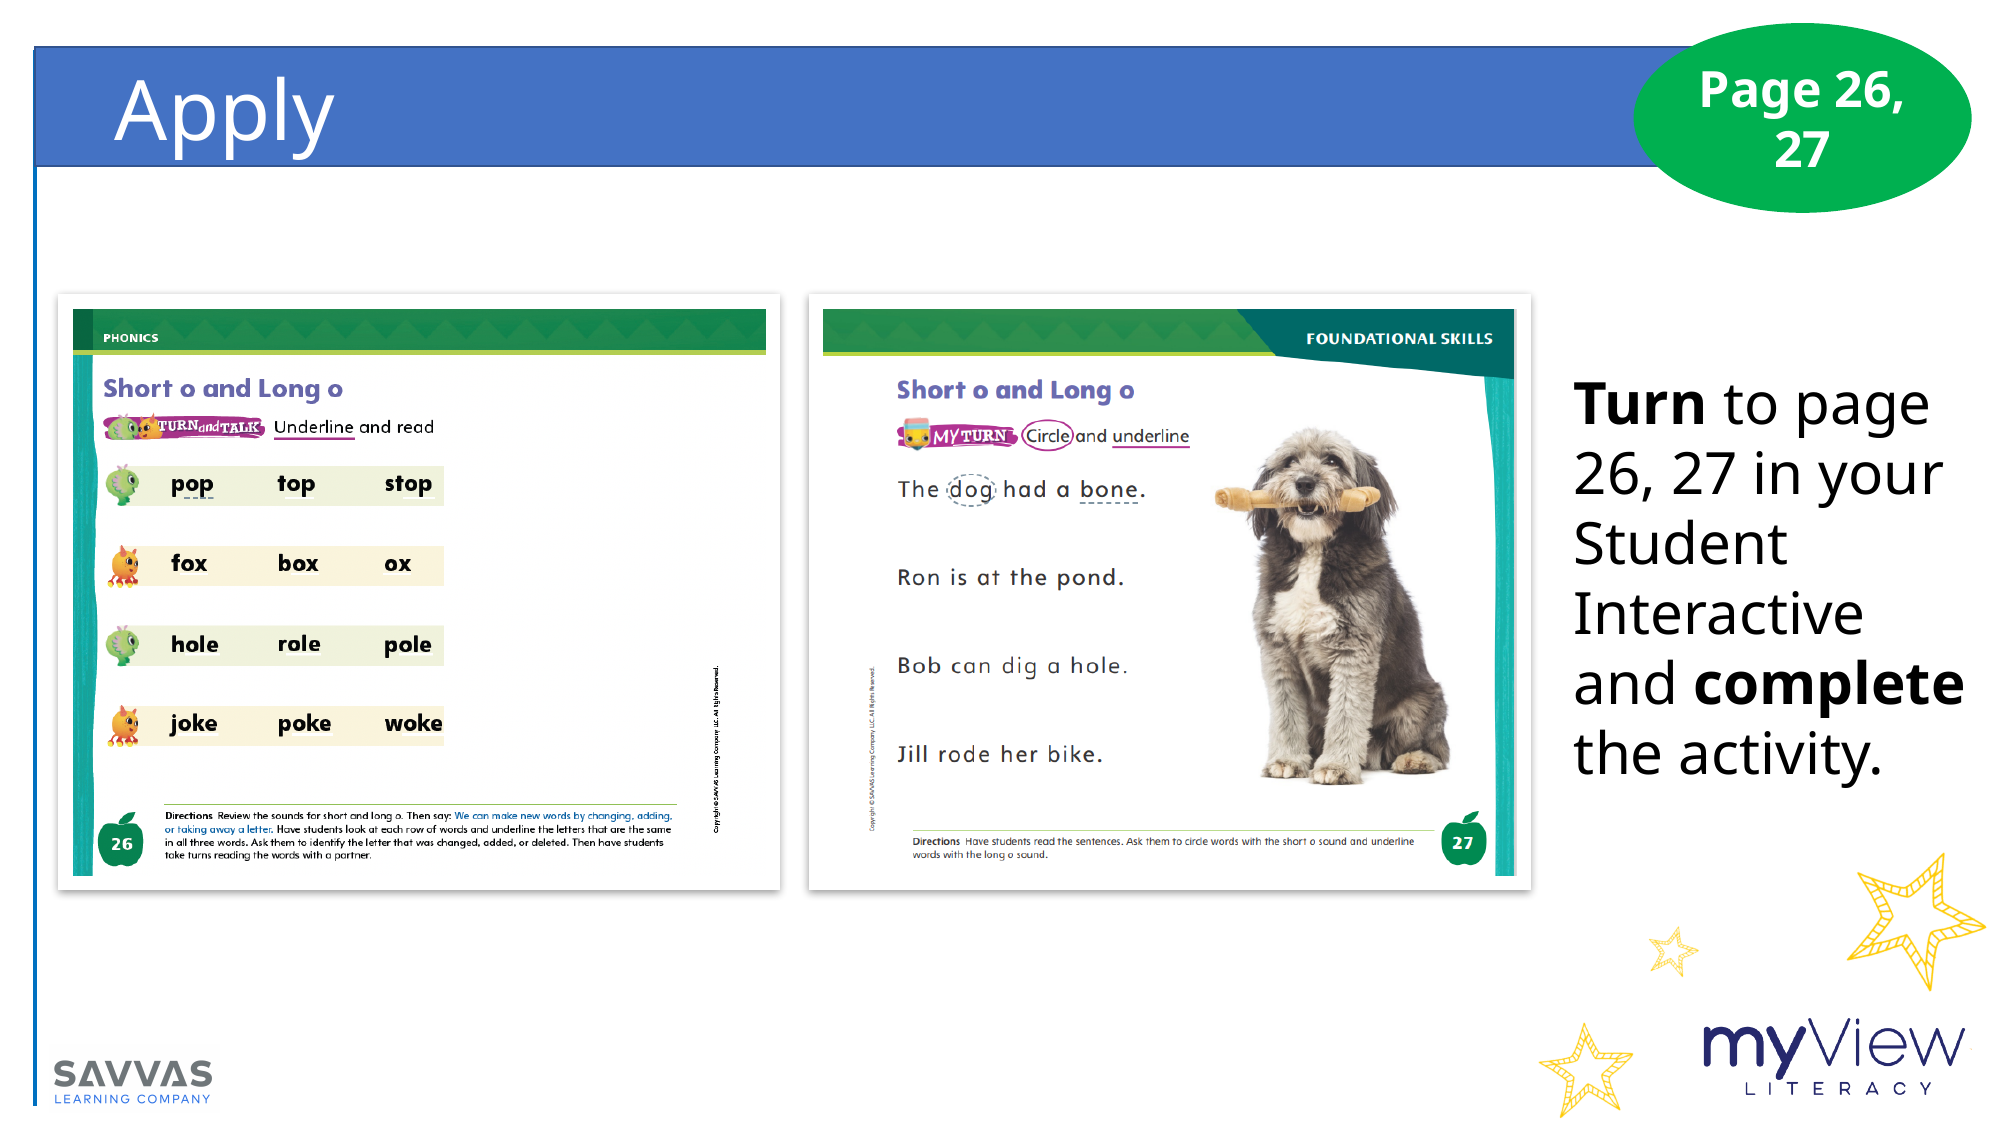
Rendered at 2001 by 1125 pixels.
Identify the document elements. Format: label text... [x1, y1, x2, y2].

text_box Apply [34, 46, 1690, 167]
text_box Page 26, 27 [1633, 23, 1972, 213]
picture [823, 308, 1517, 876]
picture [1509, 814, 2000, 1125]
picture [72, 308, 767, 876]
text_box Turn to page 26, 27 in your Student Interactive and complete the activity. [1559, 358, 2000, 794]
picture [48, 1043, 220, 1113]
